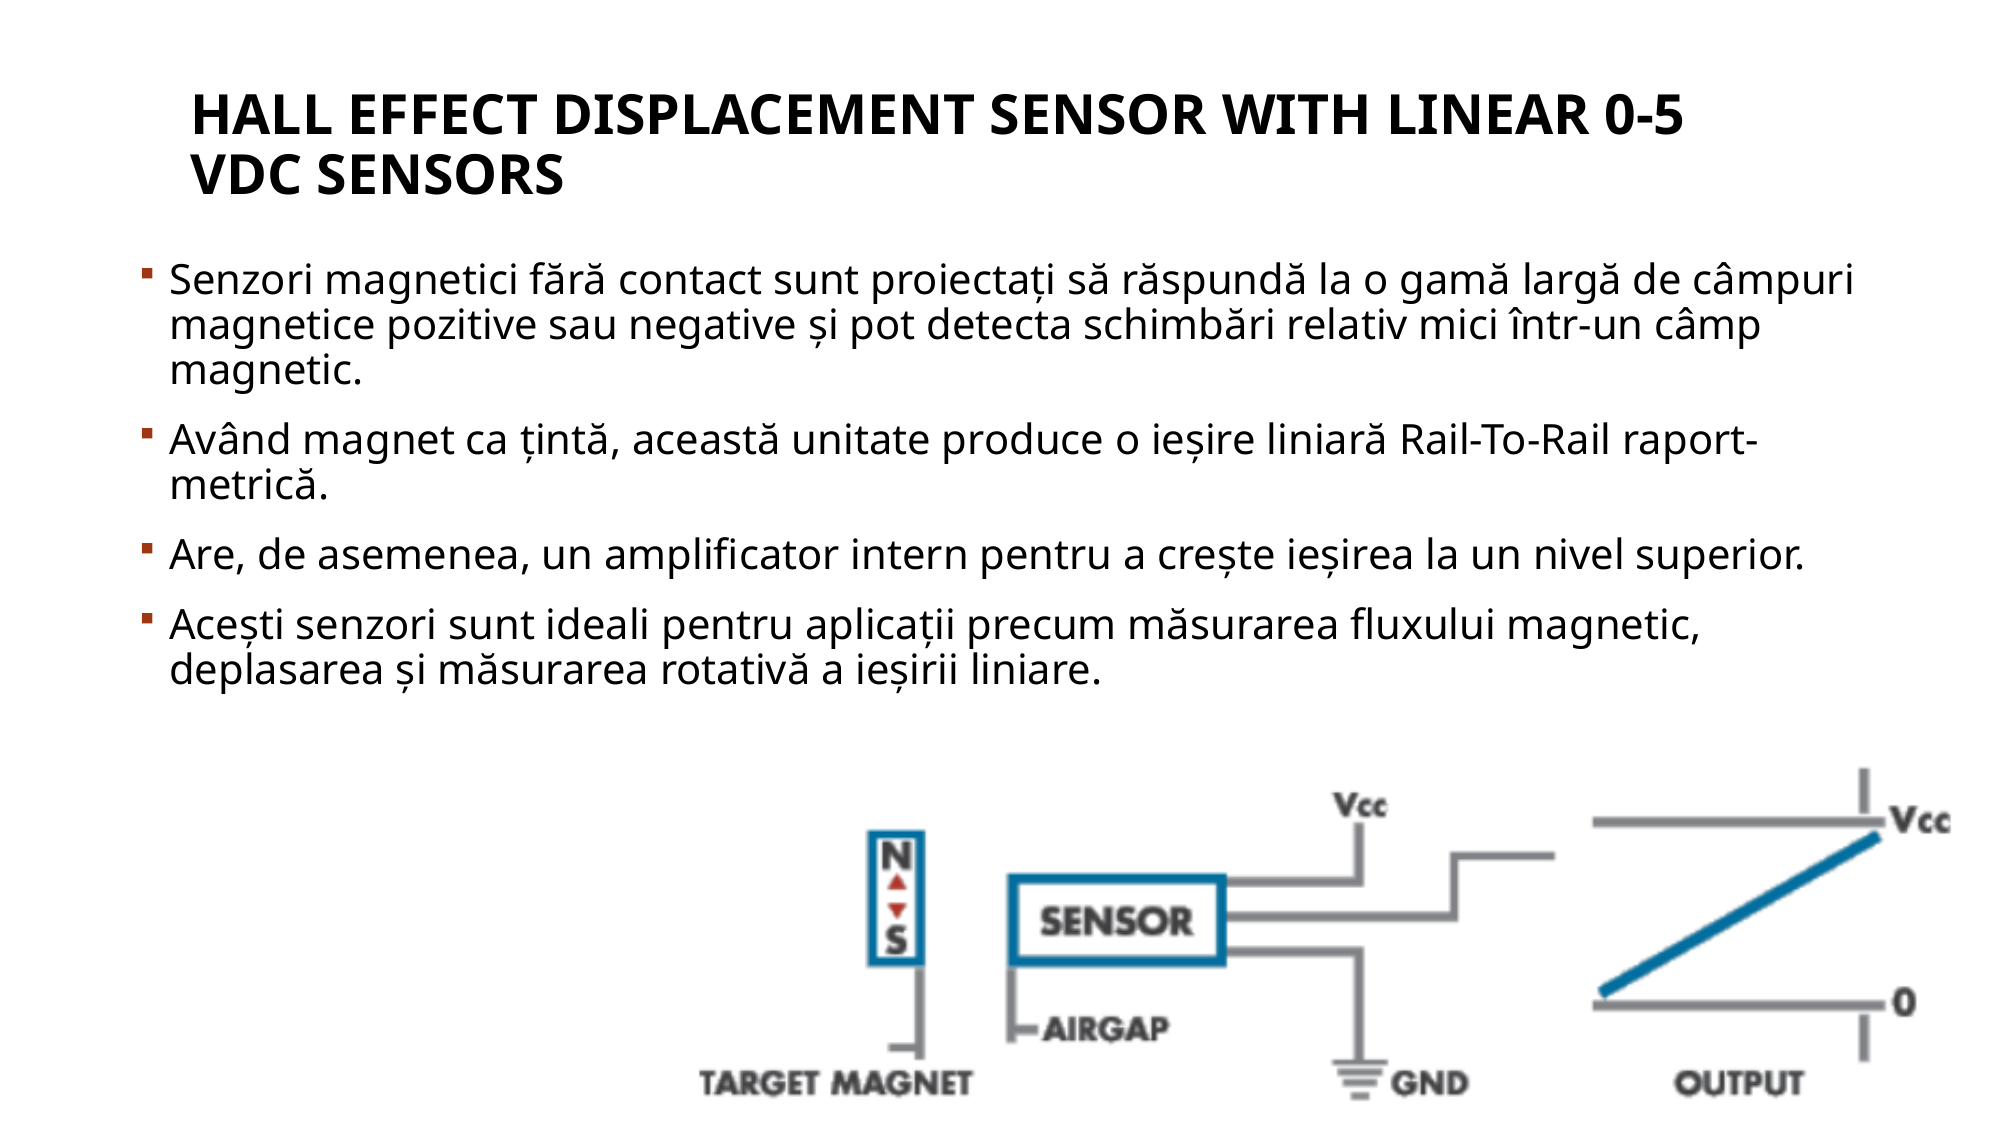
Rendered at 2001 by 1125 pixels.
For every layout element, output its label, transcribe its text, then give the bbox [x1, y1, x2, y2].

title Hall Effect Displacement Sensor with Linear 0-5 VDC Sensors [175, 79, 1826, 215]
list Senzori magnetici fără contact sunt proiectați să răspundă la o gamă largă de câmpuri magnetice pozitive sau negative și pot detecta schimbări relativ mici într-un câmp magnetic. Având magnet ca țintă, această unitate produce o ieșire liniară Rail-To-Rail raport-metrică. Are, de asemenea, un amplificator intern pentru a crește ieșirea la un nivel superior. Acești senzori sunt ideali pentru aplicații precum măsurarea fluxului magnetic, deplasarea și măsurarea rotativă a ieșirii liniare. [124, 250, 1912, 916]
picture [672, 722, 1977, 1125]
